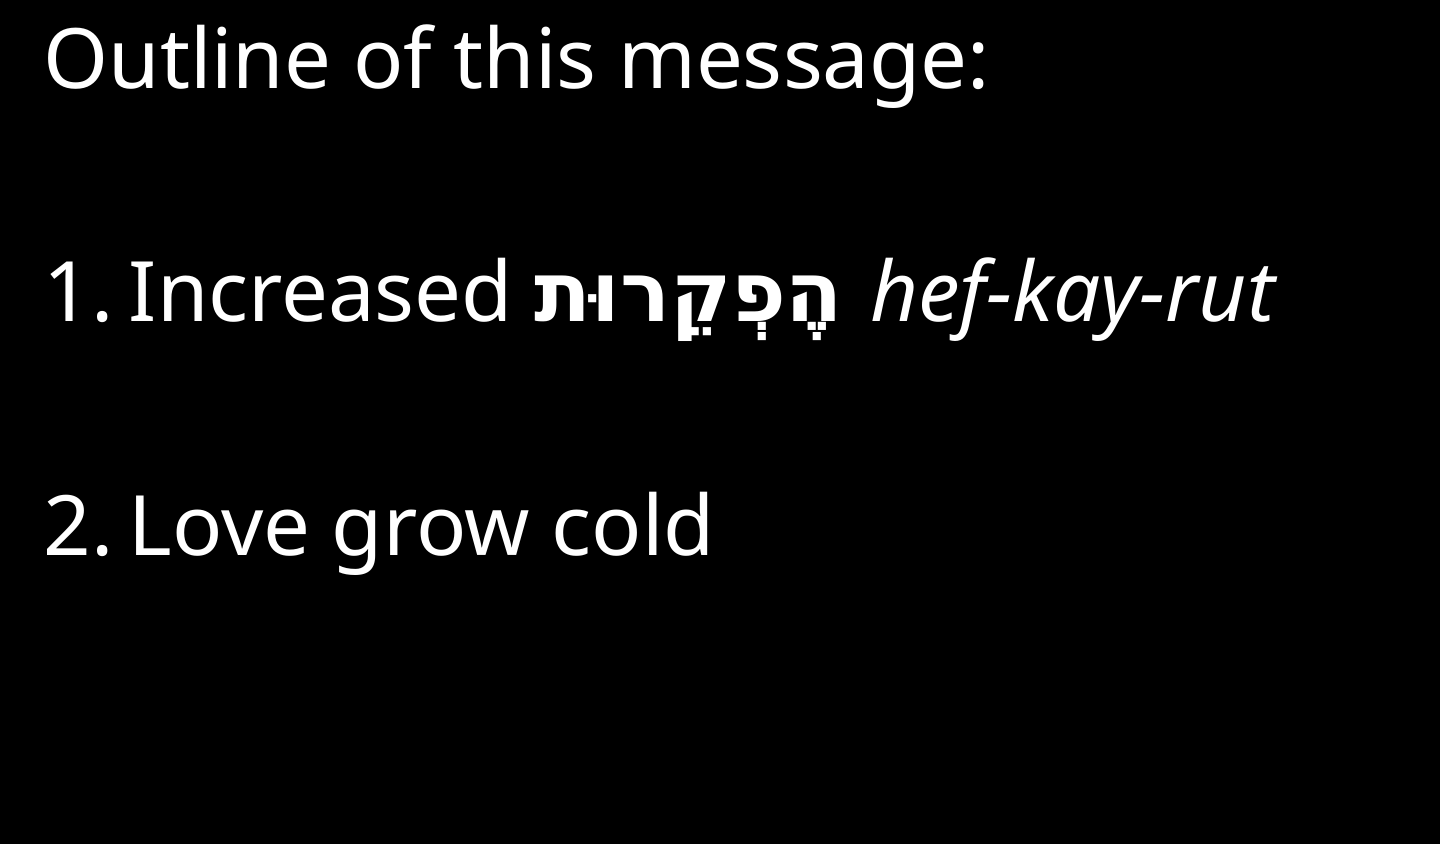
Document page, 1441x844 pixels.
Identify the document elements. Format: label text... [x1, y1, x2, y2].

subtitle Outline of this message: Increased הֶפְקֵרוּת hef-kay-rut Love grow cold [32, 0, 1408, 844]
